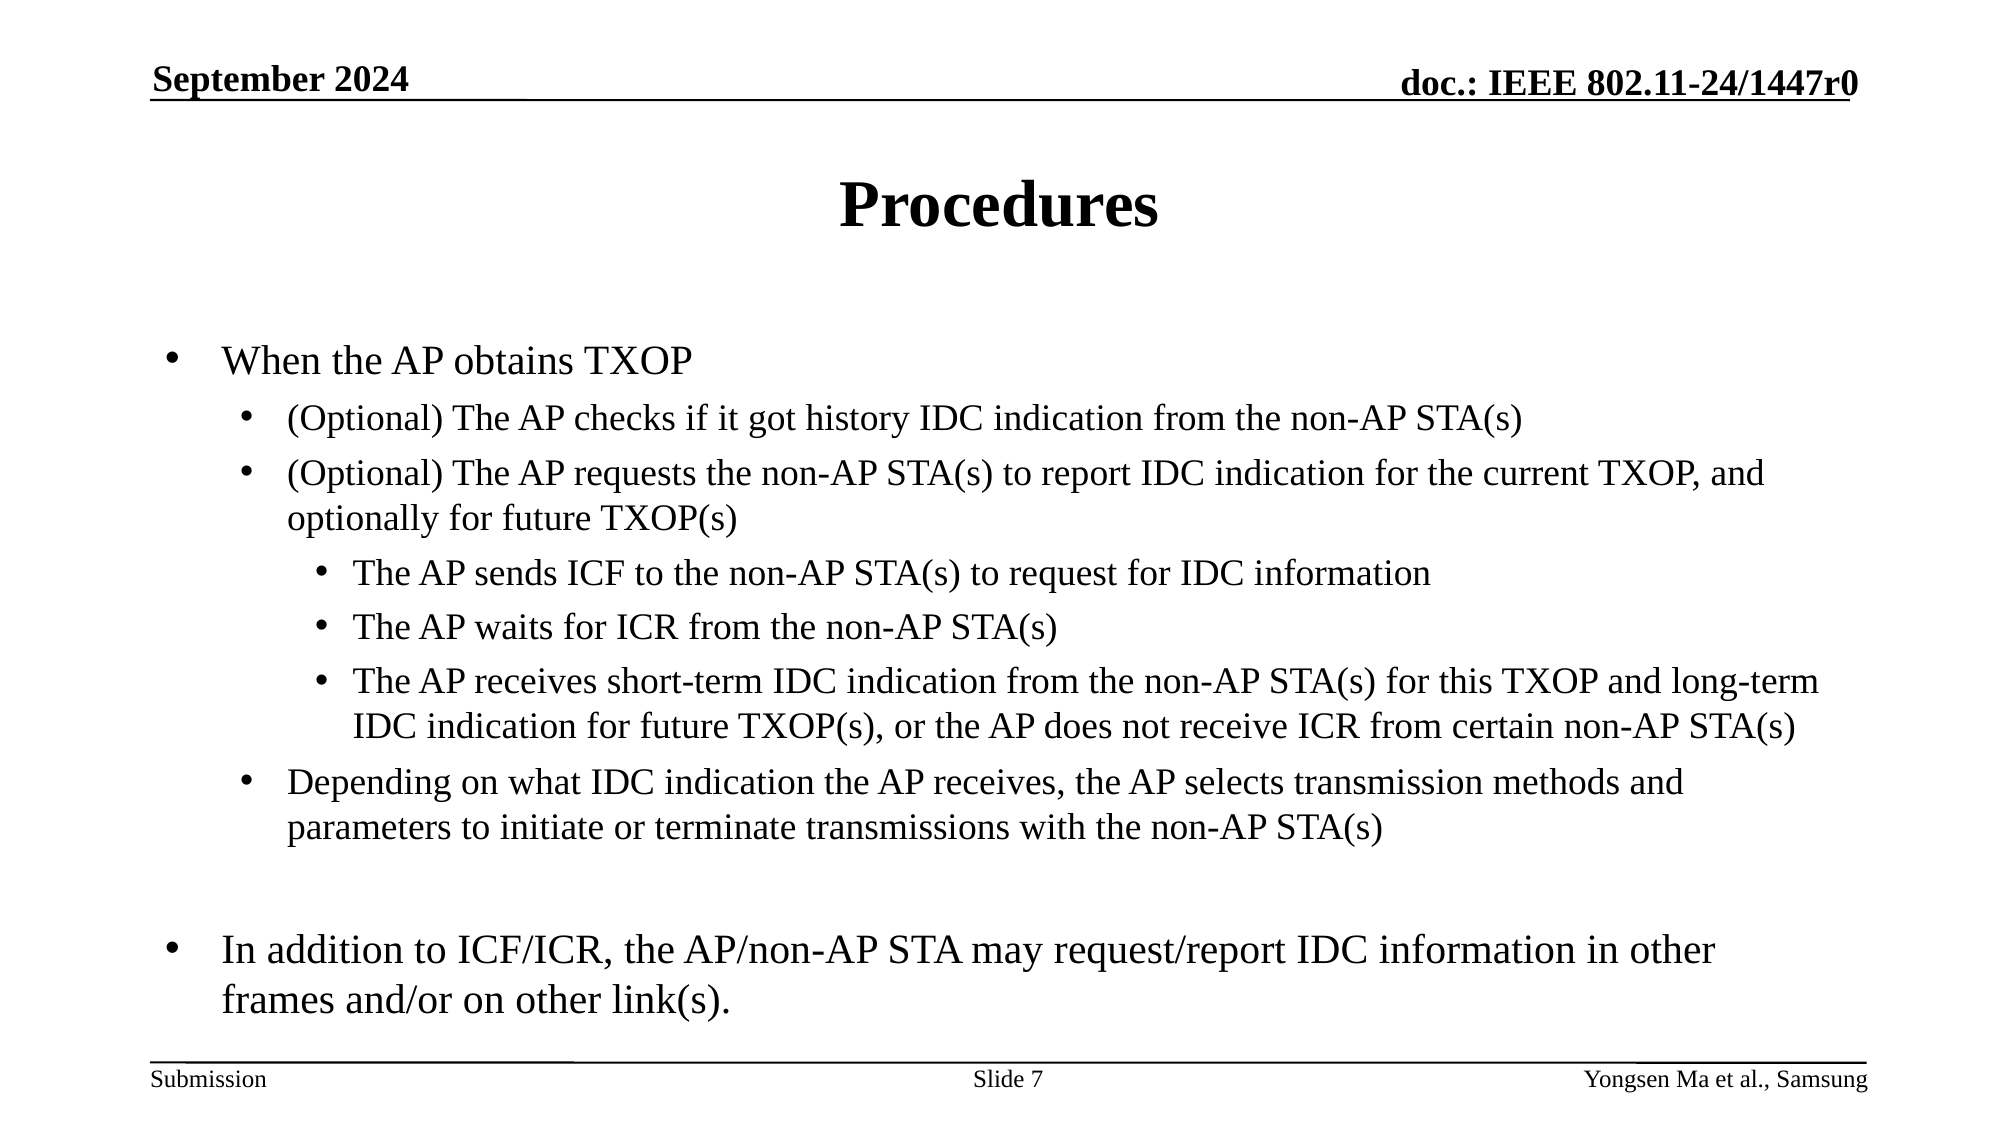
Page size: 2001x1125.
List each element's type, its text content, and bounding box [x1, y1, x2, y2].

slide_number Slide 7 [950, 1061, 1067, 1123]
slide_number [152, 54, 563, 100]
footer Yongsen Ma et al., Samsung [1171, 1061, 1869, 1093]
title Procedures [149, 112, 1850, 288]
list When the AP obtains TXOP (Optional) The AP checks if it got history IDC indication from the non-AP STA(s) (Optional) The AP requests the non-AP STA(s) to report IDC indication for the current TXOP, and optionally for future TXOP(s) The AP sends ICF to the non-AP STA(s) to request for IDC information The AP waits for ICR from the non-AP STA(s) The AP receives short-term IDC indication from the non-AP STA(s) for this TXOP and long-term IDC indication for future TXOP(s), or the AP does not receive ICR from certain non-AP STA(s) Depending on what IDC indication the AP receives, the AP selects transmission methods and parameters to initiate or terminate transmissions with the non-AP STA(s) In addition to ICF/ICR, the AP/non-AP STA may request/report IDC information in other frames and/or on other link(s). [149, 324, 1850, 1000]
